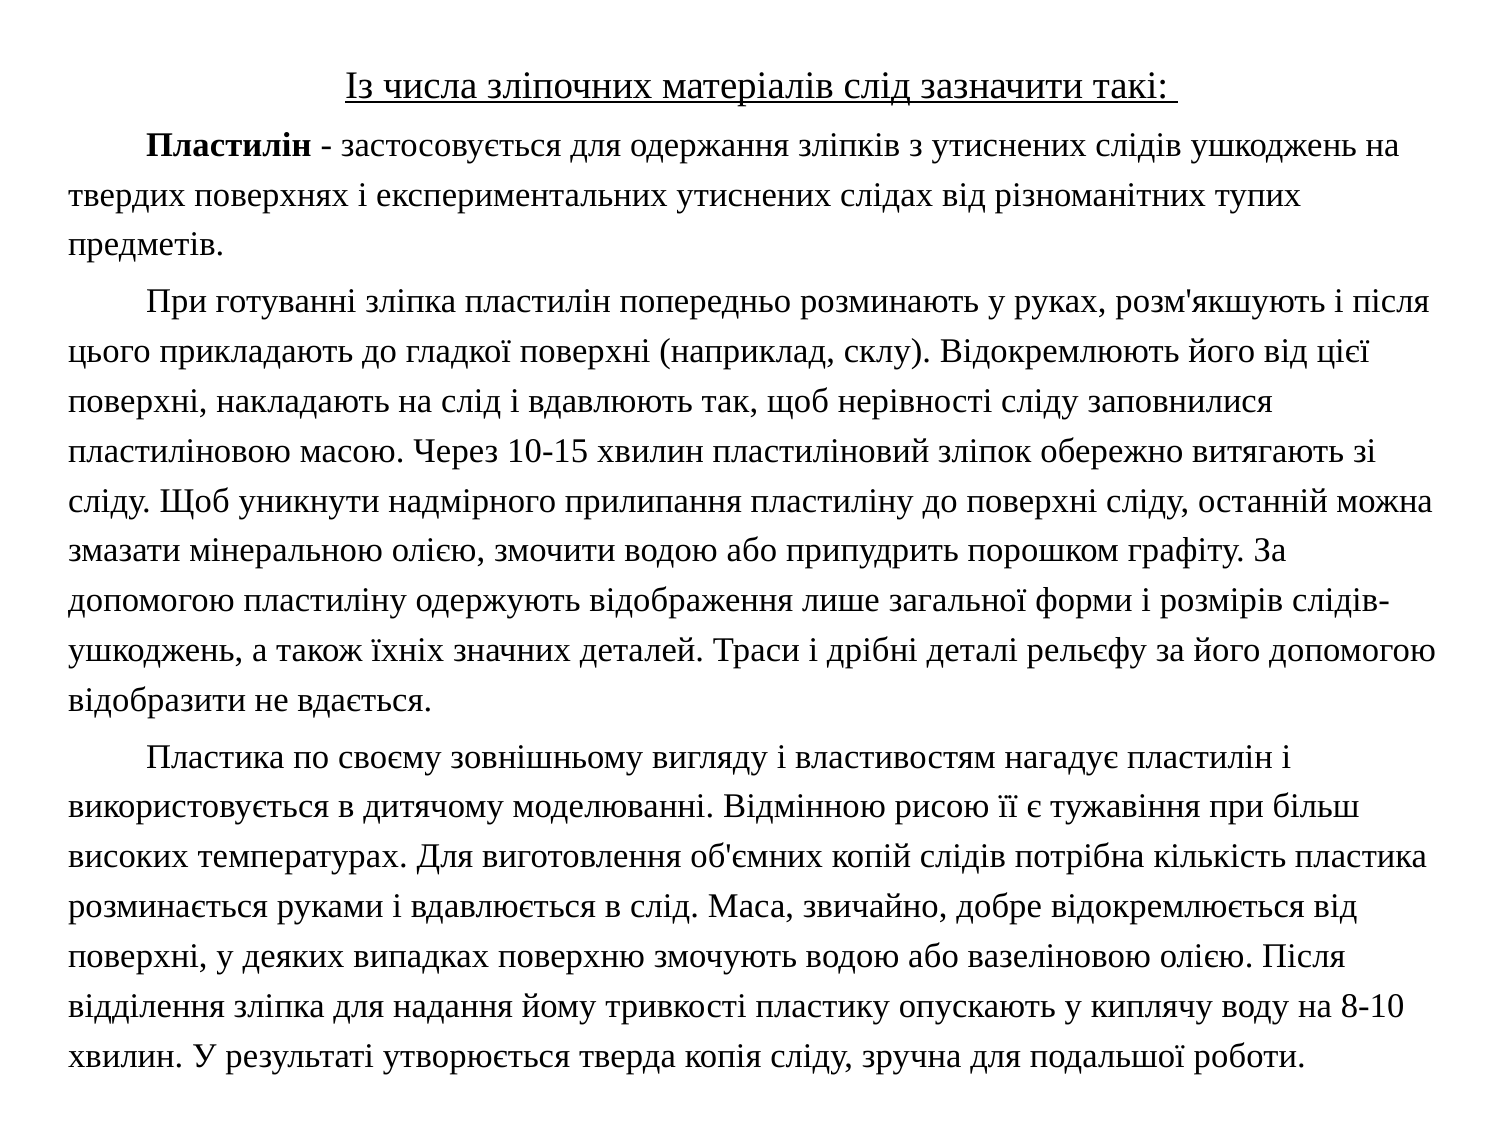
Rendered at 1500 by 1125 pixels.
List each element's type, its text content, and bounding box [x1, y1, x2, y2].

list Із числа зліпочних матеріалів слід зазначити такі: Пластилін - застосовується для одержання зліпків з утиснених слідів ушкоджень на твердих поверхнях і експериментальних утиснених слідах від різноманітних тупих предметів. При готуванні зліпка пластилін попередньо розминають у руках, розм'якшують і після цього прикладають до гладкої поверхні (наприклад, склу). Відокремлюють його від цієї поверхні, накладають на слід і вдавлюють так, щоб нерівності сліду заповнилися пластиліновою масою. Через 10-15 хвилин пластиліновий зліпок обережно витягають зі сліду. Щоб уникнути надмірного прилипання пластиліну до поверхні сліду, останній можна змазати мінеральною олією, змочити водою або припудрить порошком графіту. За допомогою пластиліну одержують відображення лише загальної форми і розмірів слідів-ушкоджень, а також їхніх значних деталей. Траси і дрібні деталі рельєфу за його допомогою відобразити не вдається. Пластика по своєму зовнішньому вигляду і властивостям нагадує пластилін і використовується в дитячому моделюванні. Відмінною рисою її є тужавіння при більш високих температурах. Для виготовлення об'ємних копій слідів потрібна кількість пластика розминається руками і вдавлюється в слід. Маса, звичайно, добре відокремлюється від поверхні, у деяких випадках поверхню змочують водою або вазеліновою олією. Після відділення зліпка для надання йому тривкості пластику опускають у киплячу воду на 8-10 хвилин. У результаті утворюється тверда копія сліду, зручна для подальшої роботи. [53, 42, 1471, 1094]
